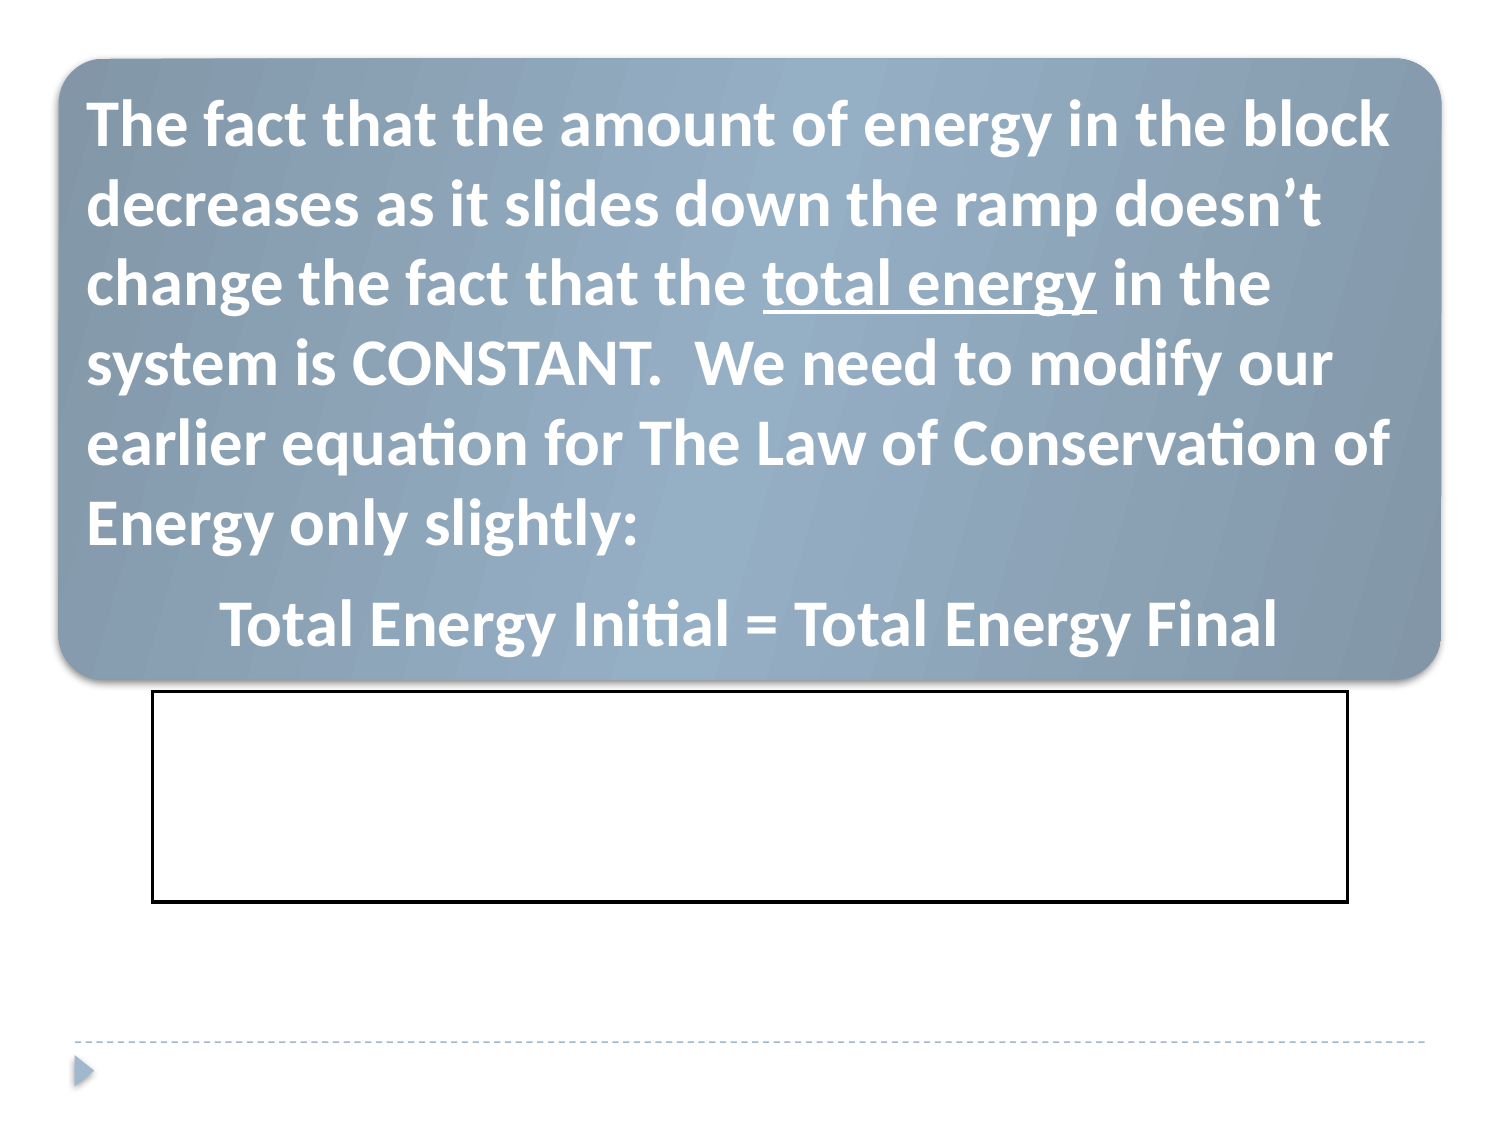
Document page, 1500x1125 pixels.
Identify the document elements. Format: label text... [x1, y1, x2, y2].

text_box [152, 691, 1348, 903]
text_box The fact that the amount of energy in the block decreases as it slides down the ramp doesn’t change the fact that the total energy in the system is CONSTANT. We need to modify our earlier equation for The Law of Conservation of Energy only slightly: Total Energy Initial = Total Energy Final [58, 58, 1442, 680]
